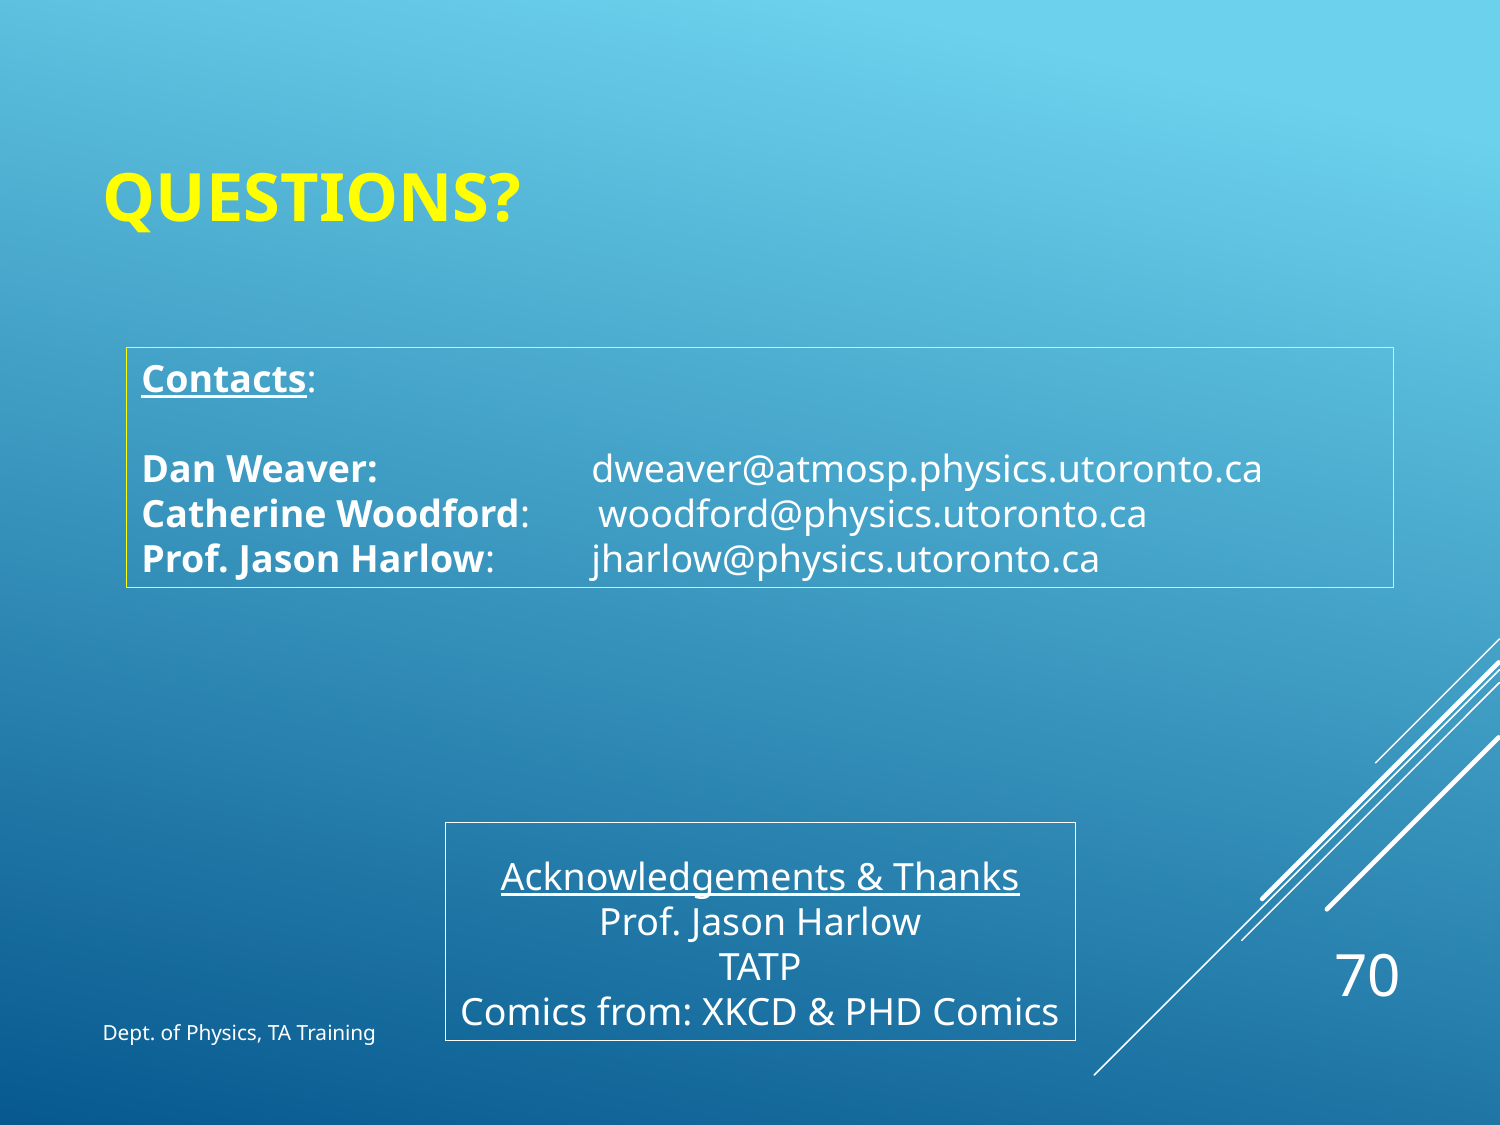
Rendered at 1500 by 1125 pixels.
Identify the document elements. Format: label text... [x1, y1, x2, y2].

slide_number 70 [1275, 915, 1416, 1025]
text_box Acknowledgements & Thanks Prof. Jason Harlow TATP Comics from: XKCD & PHD Comics [445, 822, 1076, 1041]
text_box Contacts: Dan Weaver: dweaver@atmosp.physics.utoronto.ca Catherine Woodford: woodford@physics.utoronto.ca Prof. Jason Harlow: jharlow@physics.utoronto.ca [126, 347, 1394, 588]
footer Dept. of Physics, TA Training [87, 1012, 1041, 1073]
title Questions? [87, 69, 1163, 320]
